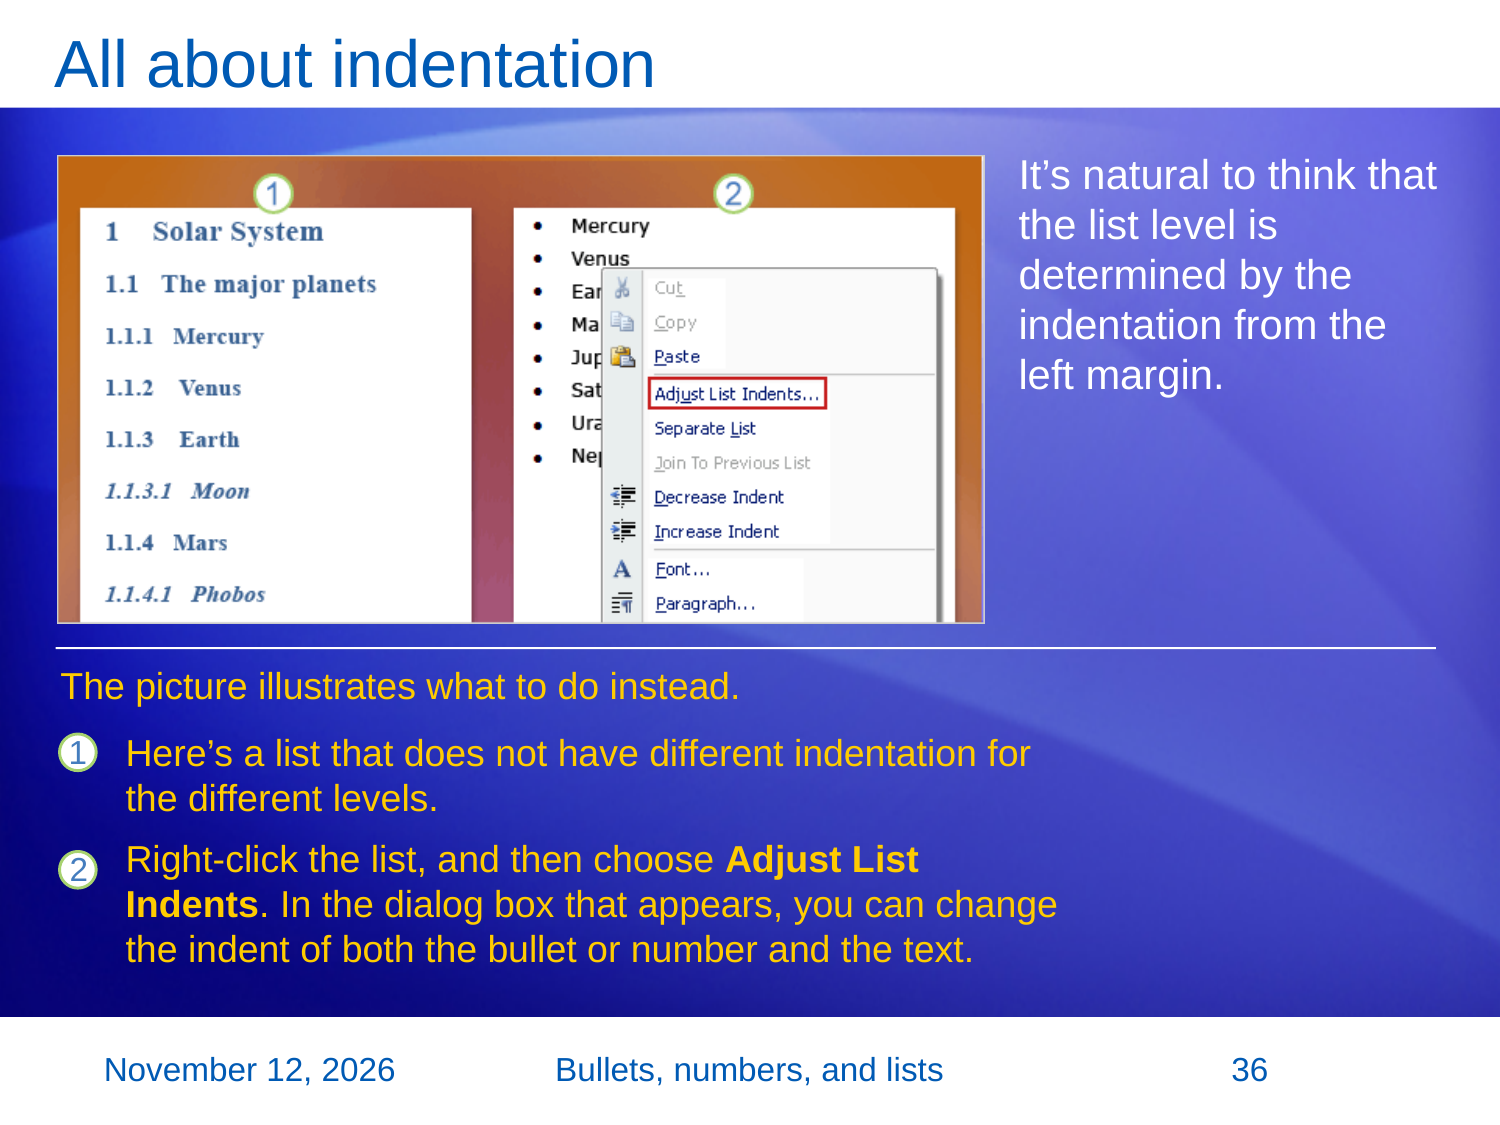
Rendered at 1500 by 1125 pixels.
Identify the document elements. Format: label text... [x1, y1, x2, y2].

slide_number 36 [1074, 1016, 1426, 1096]
text_box The picture illustrates what to do instead. [45, 655, 1018, 720]
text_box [55, 726, 101, 777]
text_box It’s natural to think that the list level is determined by the indentation from the left margin. [1003, 140, 1454, 476]
text_box Here’s a list that does not have different indentation for the different levels. Right-click the list, and then choose Adjust List Indents. In the dialog box that appears, you can change the indent of both the bullet or number and the text. [110, 721, 1086, 978]
title All about indentation [39, 10, 1500, 112]
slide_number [74, 1016, 426, 1096]
footer Bullets, numbers, and lists [445, 1016, 1055, 1096]
picture [0, 108, 1500, 1017]
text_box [55, 844, 101, 895]
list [57, 155, 985, 624]
